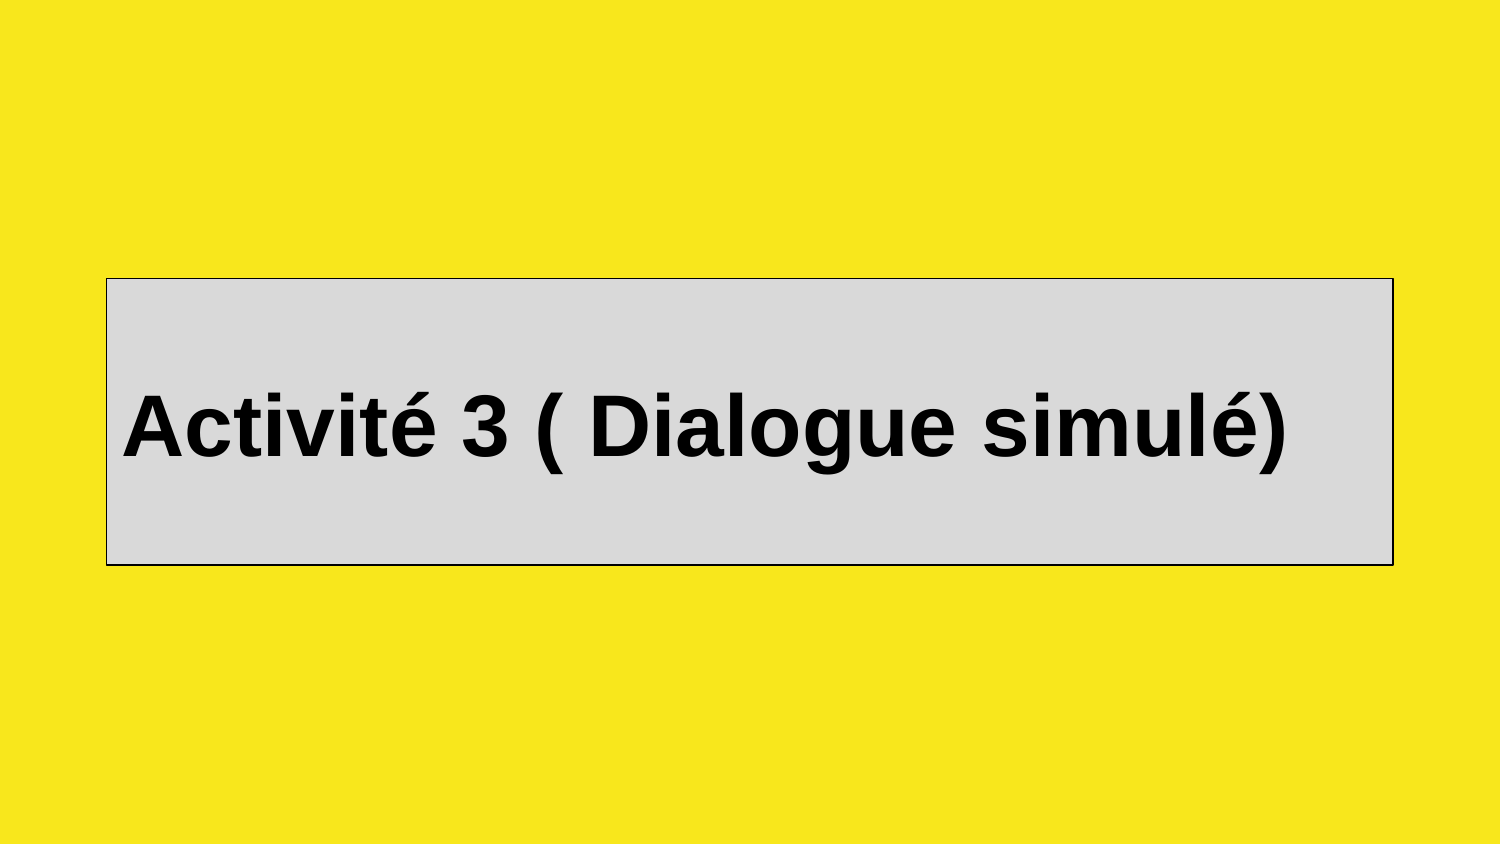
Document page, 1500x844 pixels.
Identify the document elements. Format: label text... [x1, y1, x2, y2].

text_box Activité 3 ( Dialogue simulé) [106, 278, 1394, 565]
